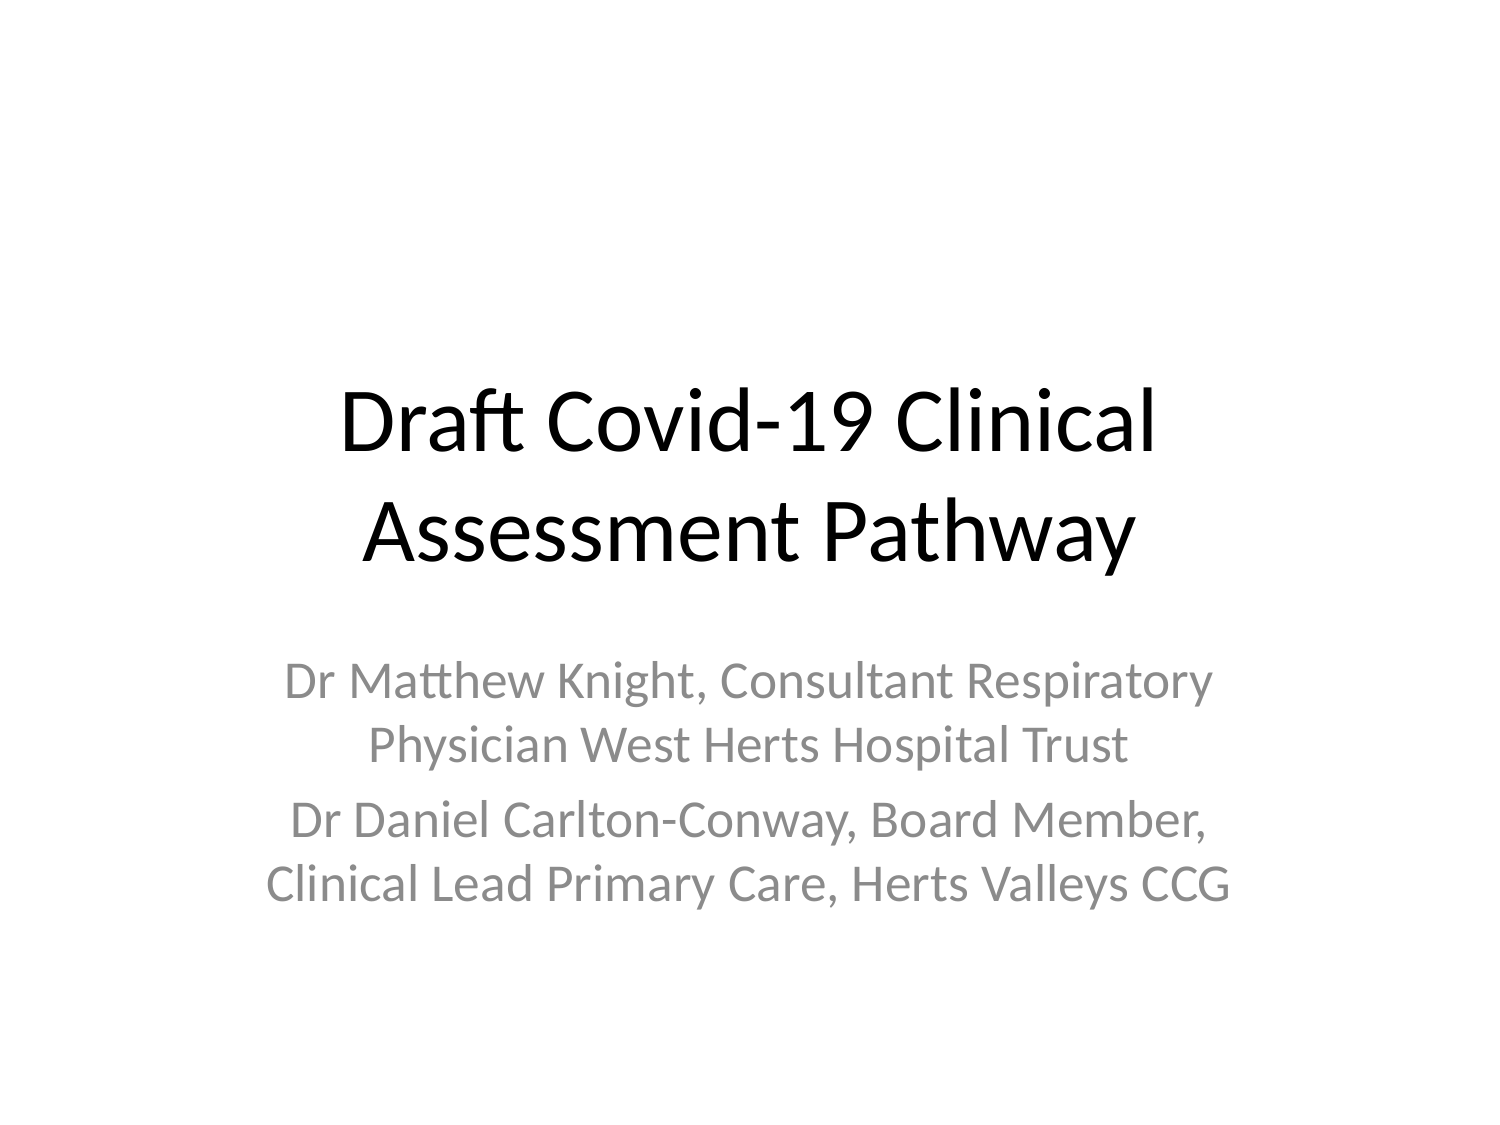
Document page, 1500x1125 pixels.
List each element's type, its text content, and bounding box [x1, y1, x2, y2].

title Draft Covid-19 Clinical Assessment Pathway [112, 349, 1388, 591]
subtitle Dr Matthew Knight, Consultant Respiratory Physician West Herts Hospital Trust Dr Daniel Carlton-Conway, Board Member, Clinical Lead Primary Care, Herts Valleys CCG [225, 637, 1275, 925]
